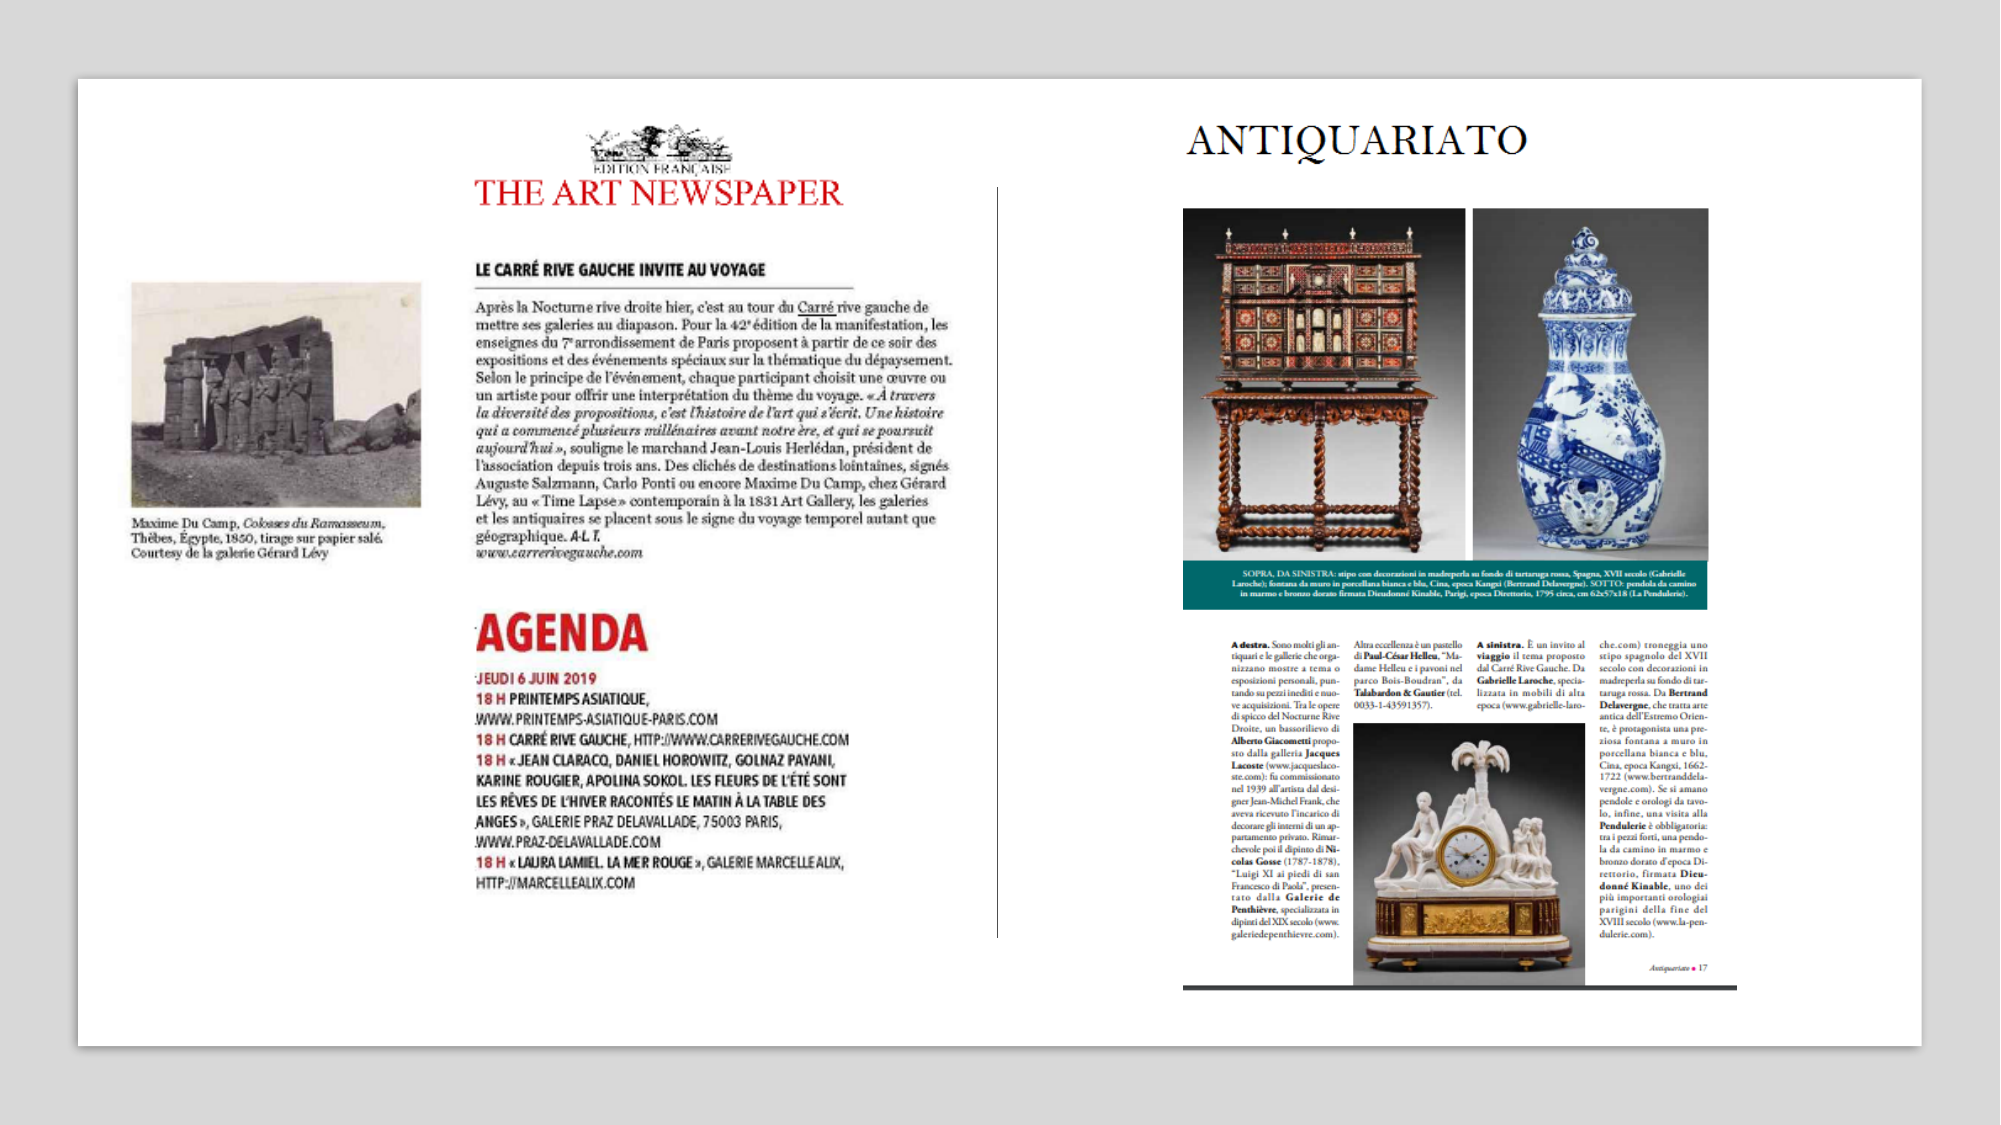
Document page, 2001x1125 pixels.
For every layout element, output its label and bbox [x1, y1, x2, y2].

picture [1183, 105, 1737, 1020]
picture [105, 108, 975, 1016]
text_box [77, 78, 1923, 1047]
text_box [0, 0, 2000, 1125]
